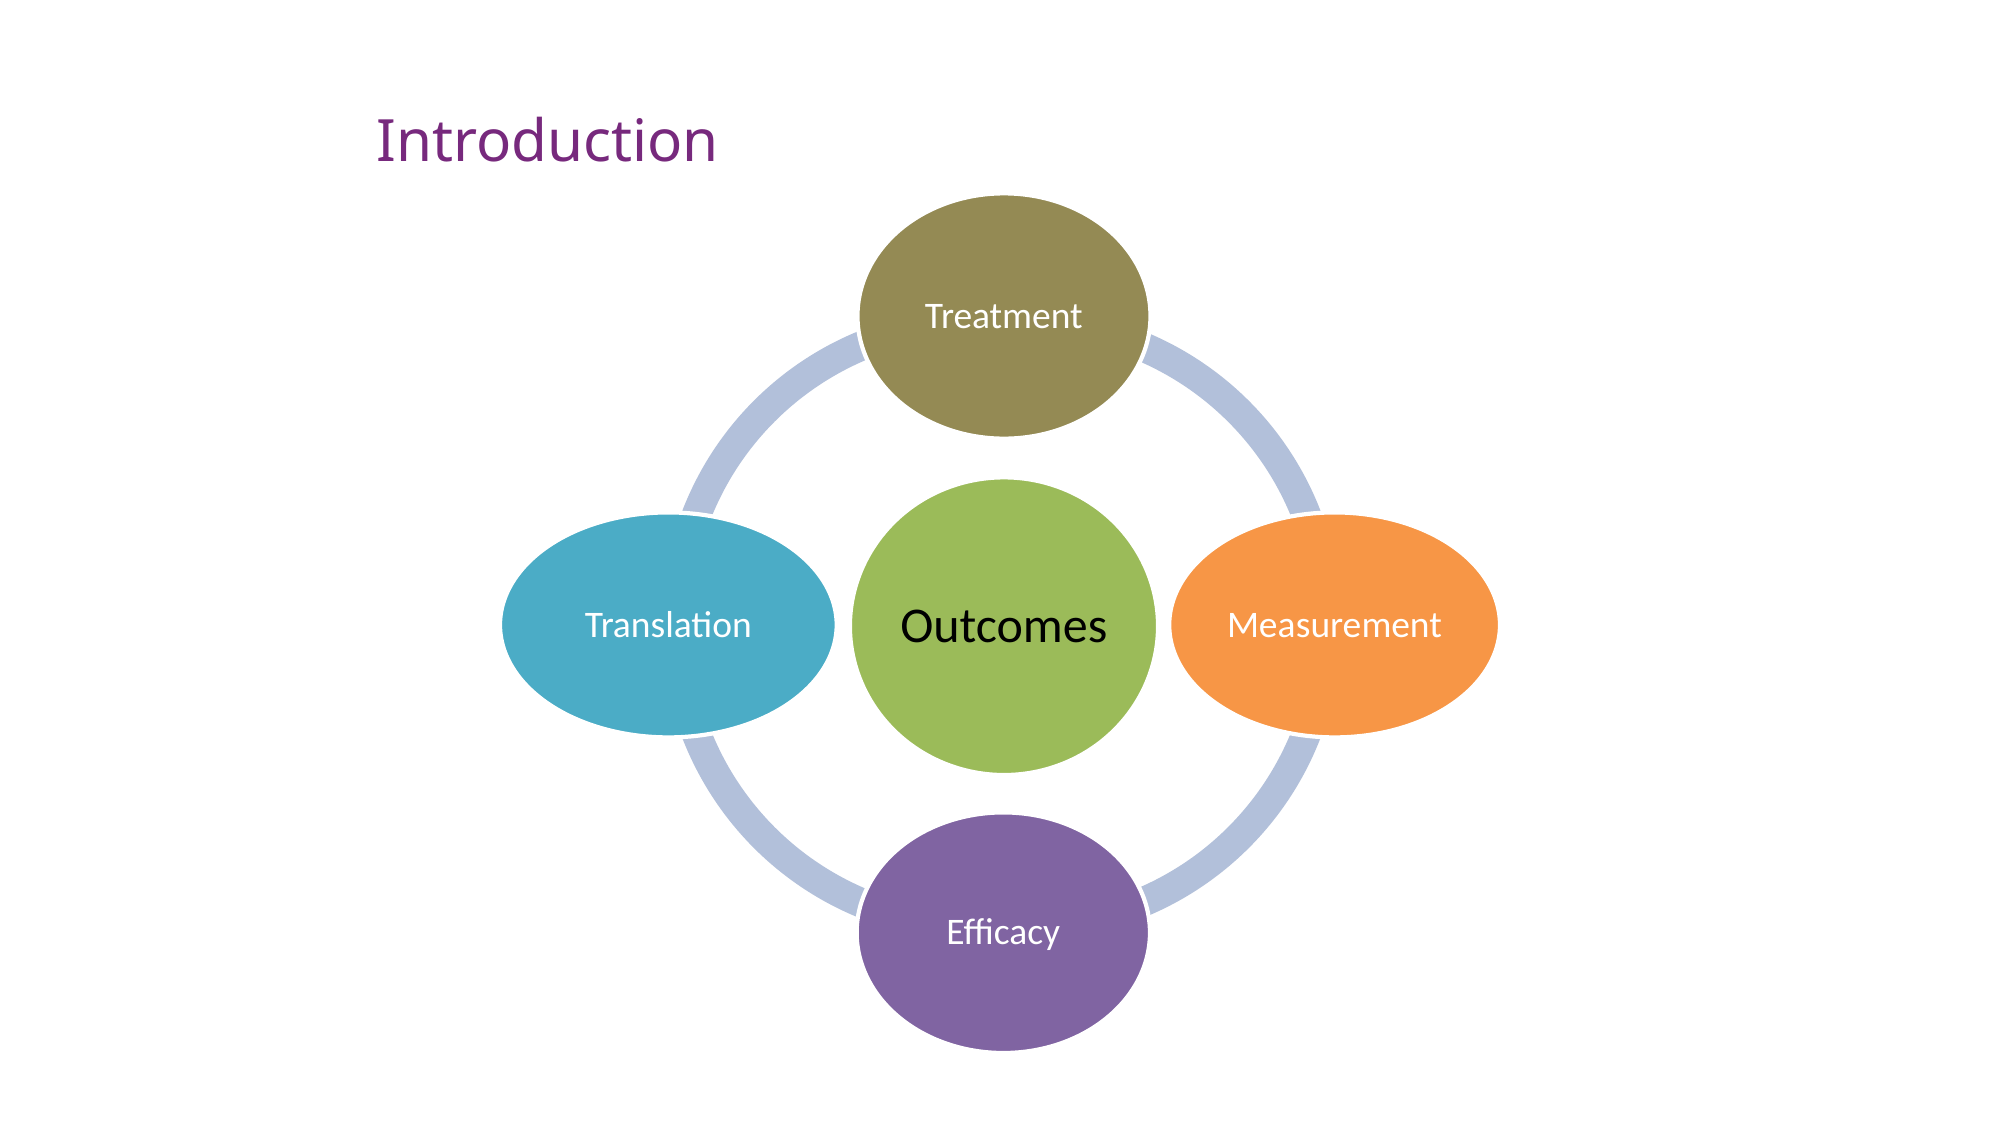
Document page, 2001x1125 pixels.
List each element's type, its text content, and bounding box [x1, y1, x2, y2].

title Introduction [331, 44, 1682, 233]
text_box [337, 212, 1668, 1038]
